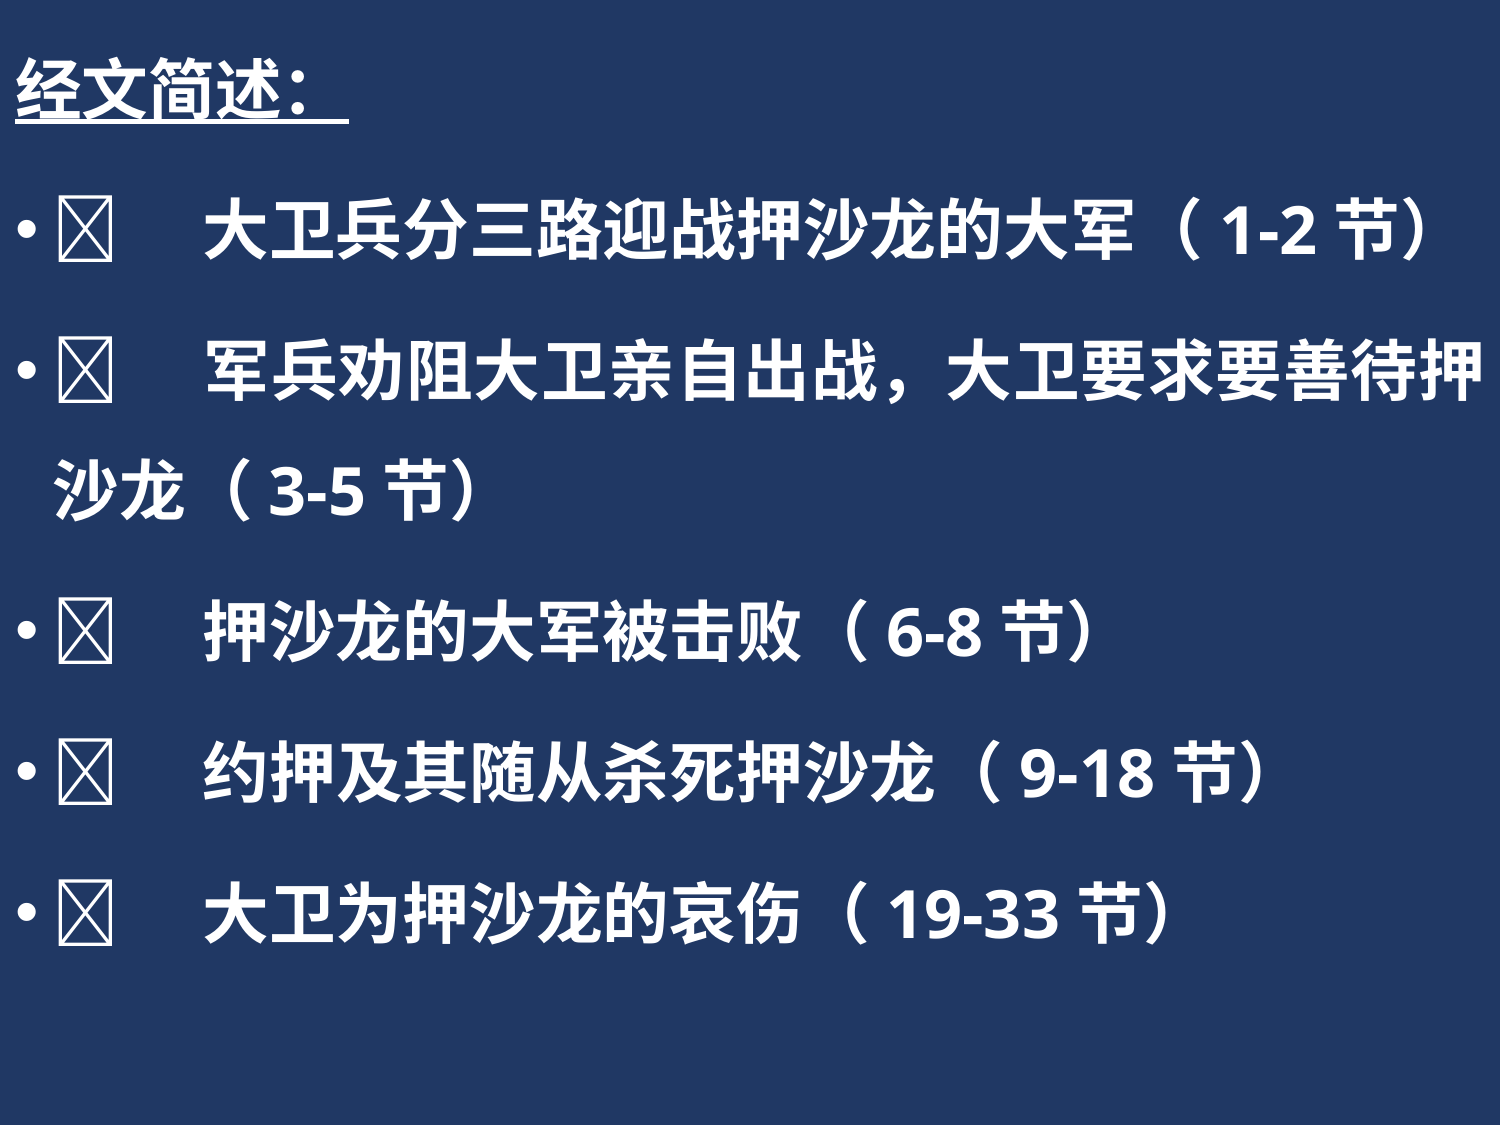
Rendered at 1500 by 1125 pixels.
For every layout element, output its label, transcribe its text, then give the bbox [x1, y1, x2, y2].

list 经文简述：  大卫兵分三路迎战押沙龙的大军（1-2节）  军兵劝阻大卫亲自出战，大卫要求要善待押沙龙（3-5节）  押沙龙的大军被击败（6-8节）  约押及其随从杀死押沙龙（9-18节）  大卫为押沙龙的哀伤（19-33节） [0, 0, 1500, 1125]
